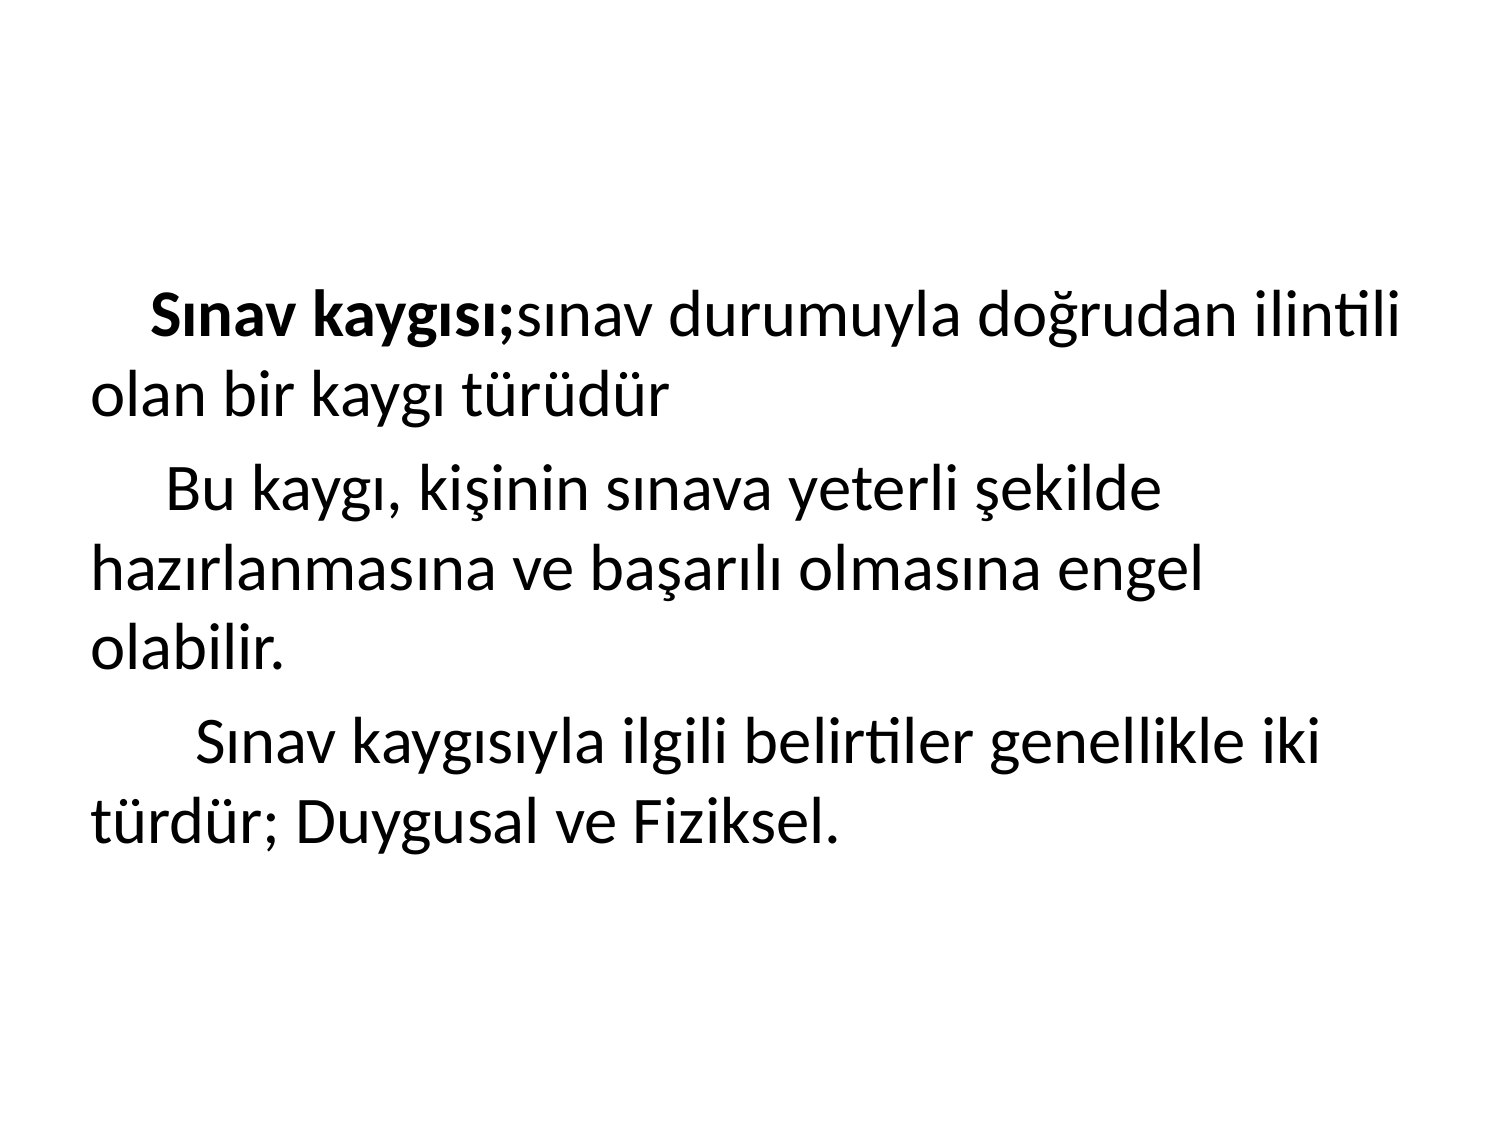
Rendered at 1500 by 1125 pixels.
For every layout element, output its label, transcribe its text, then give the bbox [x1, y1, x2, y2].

list Sınav kaygısı;sınav durumuyla doğrudan ilintili olan bir kaygı türüdür Bu kaygı, kişinin sınava yeterli şekilde hazırlanmasına ve başarılı olmasına engel olabilir. Sınav kaygısıyla ilgili belirtiler genellikle iki türdür; Duygusal ve Fiziksel. [75, 262, 1425, 1005]
